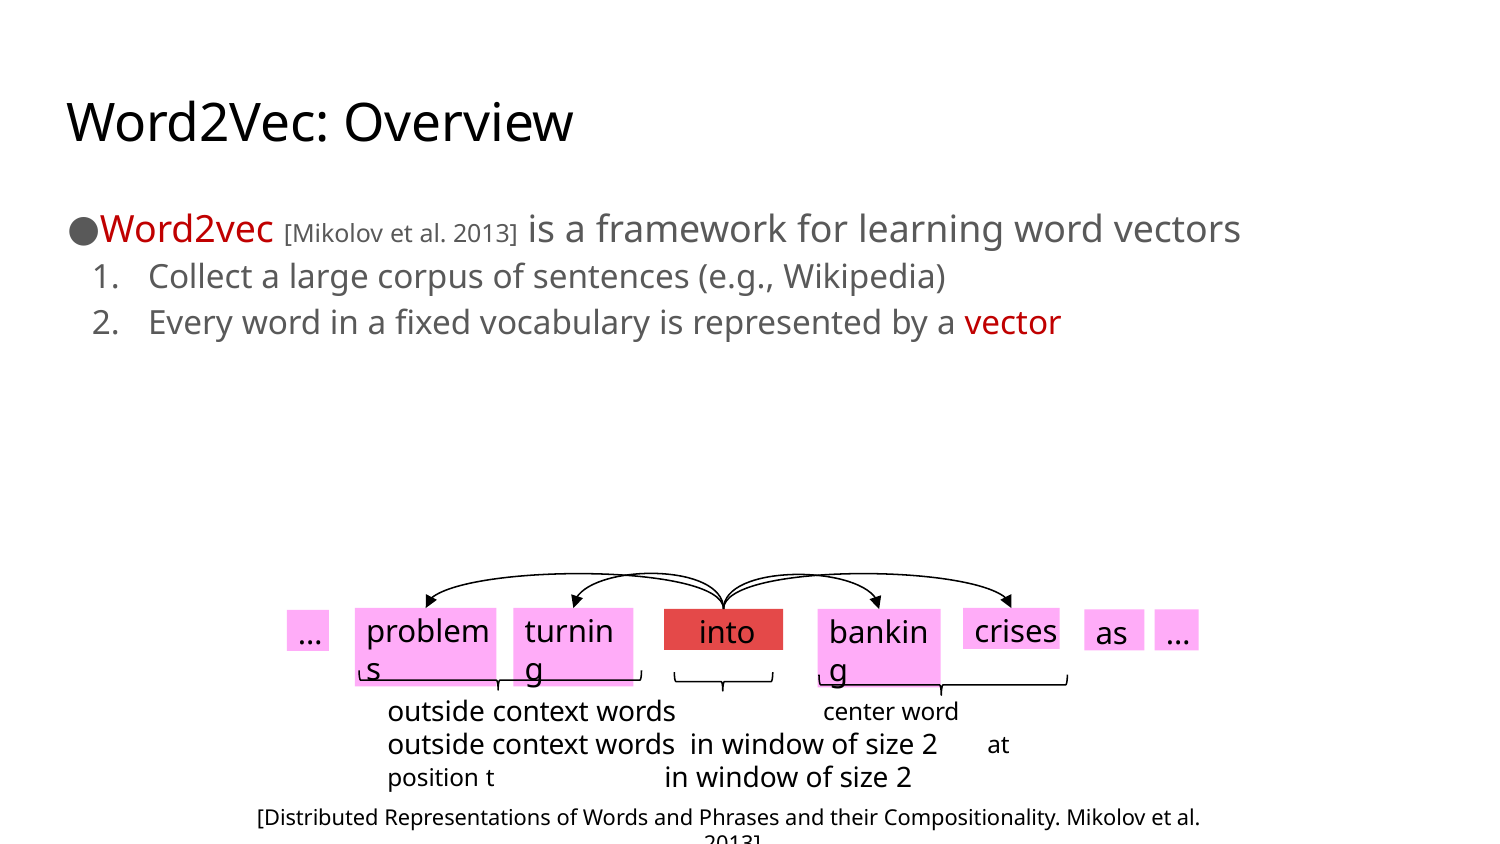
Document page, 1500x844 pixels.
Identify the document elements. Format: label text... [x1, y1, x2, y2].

text_box turning [580, 607, 634, 670]
text_box as [1084, 609, 1145, 651]
text_box [580, 670, 642, 681]
title Word2Vec: Overview [51, 72, 1449, 167]
list Word2vec [Mikolov et al. 2013] is a framework for learning word vectors Collect a large corpus of sentences (e.g., Wikipedia) Every word in a fixed vocabulary is represented by a vector [52, 182, 1482, 455]
text_box [873, 674, 1068, 693]
text_box problems [354, 607, 497, 687]
text_box turning [513, 681, 568, 687]
text_box [818, 674, 861, 685]
text_box banking [817, 608, 861, 688]
text_box crises [963, 607, 1060, 649]
text_box turning [513, 607, 568, 670]
text_box turning [580, 681, 634, 687]
text_box … [286, 609, 329, 651]
text_box [359, 670, 568, 691]
text_box [Distributed Representations of Words and Phrases and their Compositionality. Mikolov et al. 2013] [226, 796, 1239, 844]
text_box outside context words center word outside context words in window of size 2 at position t in window of size 2 [385, 693, 1077, 796]
text_box … [1154, 609, 1199, 651]
text_box into [664, 608, 784, 650]
text_box [674, 672, 773, 691]
text_box banking [873, 608, 941, 674]
